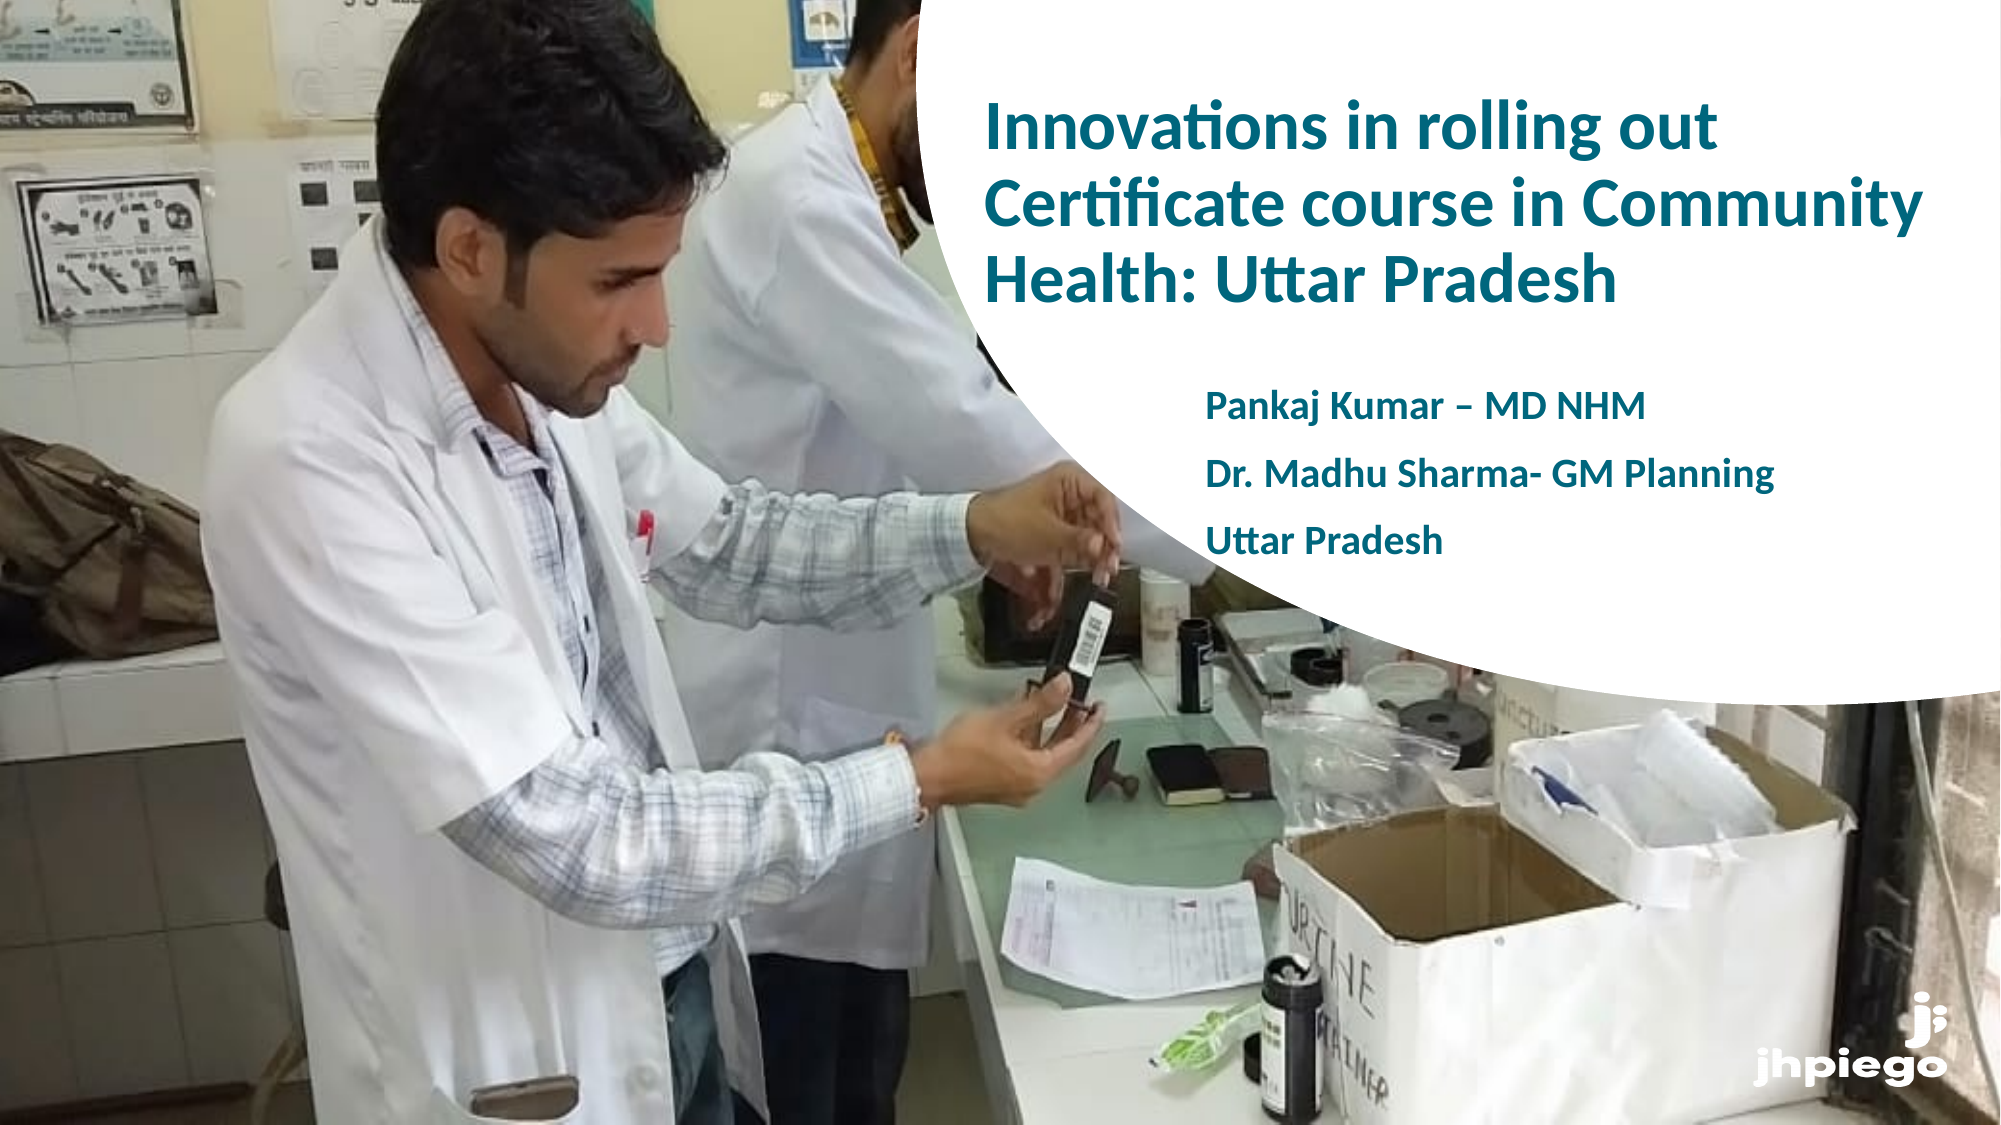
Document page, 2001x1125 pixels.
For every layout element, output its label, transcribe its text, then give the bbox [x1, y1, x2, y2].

list Pankaj Kumar – MD NHM Dr. Madhu Sharma- GM Planning Uttar Pradesh [1205, 378, 1960, 508]
title Innovations in rolling out Certificate course in Community Health: Uttar Pradesh [984, 81, 1960, 322]
picture [0, 0, 2001, 1125]
